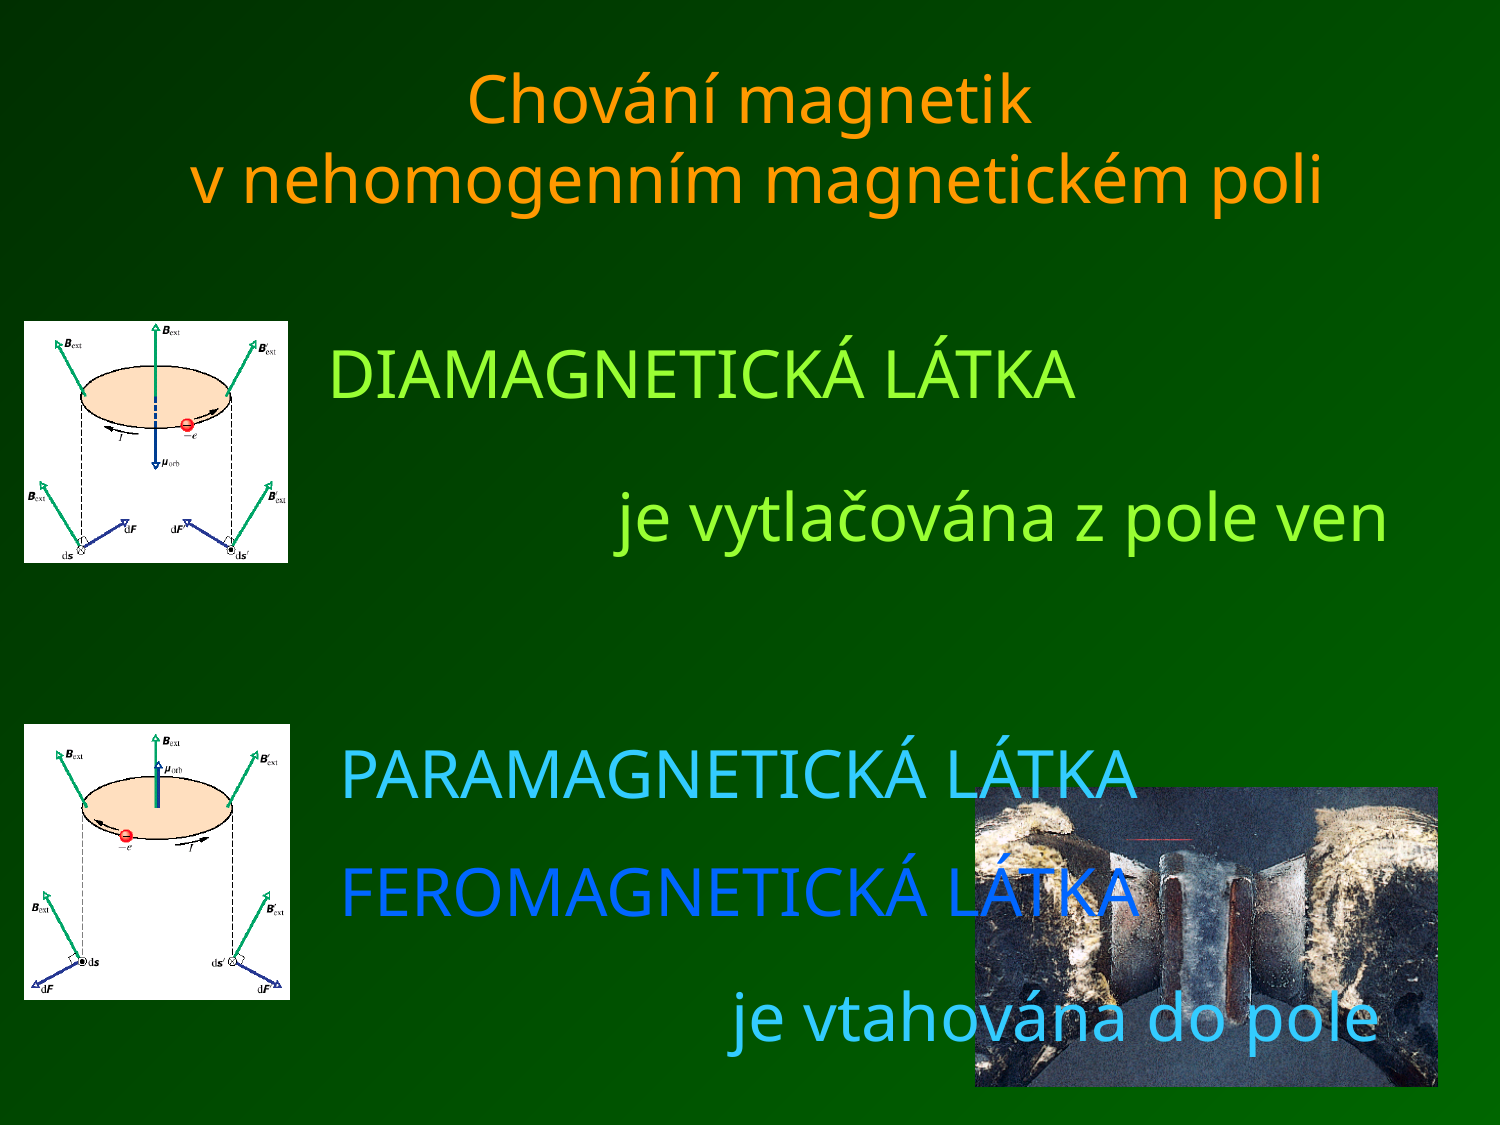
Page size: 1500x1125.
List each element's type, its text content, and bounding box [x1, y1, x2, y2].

picture [24, 724, 290, 1001]
text_box FEROMAGNETICKÁ LÁTKA [324, 842, 969, 938]
picture [24, 320, 288, 563]
text_box DIAMAGNETICKÁ LÁTKA [312, 324, 1200, 420]
picture [974, 787, 1438, 1087]
text_box Chování magnetik v nehomogenním magnetickém poli [56, 49, 1444, 225]
text_box je vytlačována z pole ven [603, 467, 1406, 563]
text_box je vtahována do pole [716, 967, 969, 1063]
text_box PARAMAGNETICKÁ LÁTKA [324, 724, 1238, 820]
